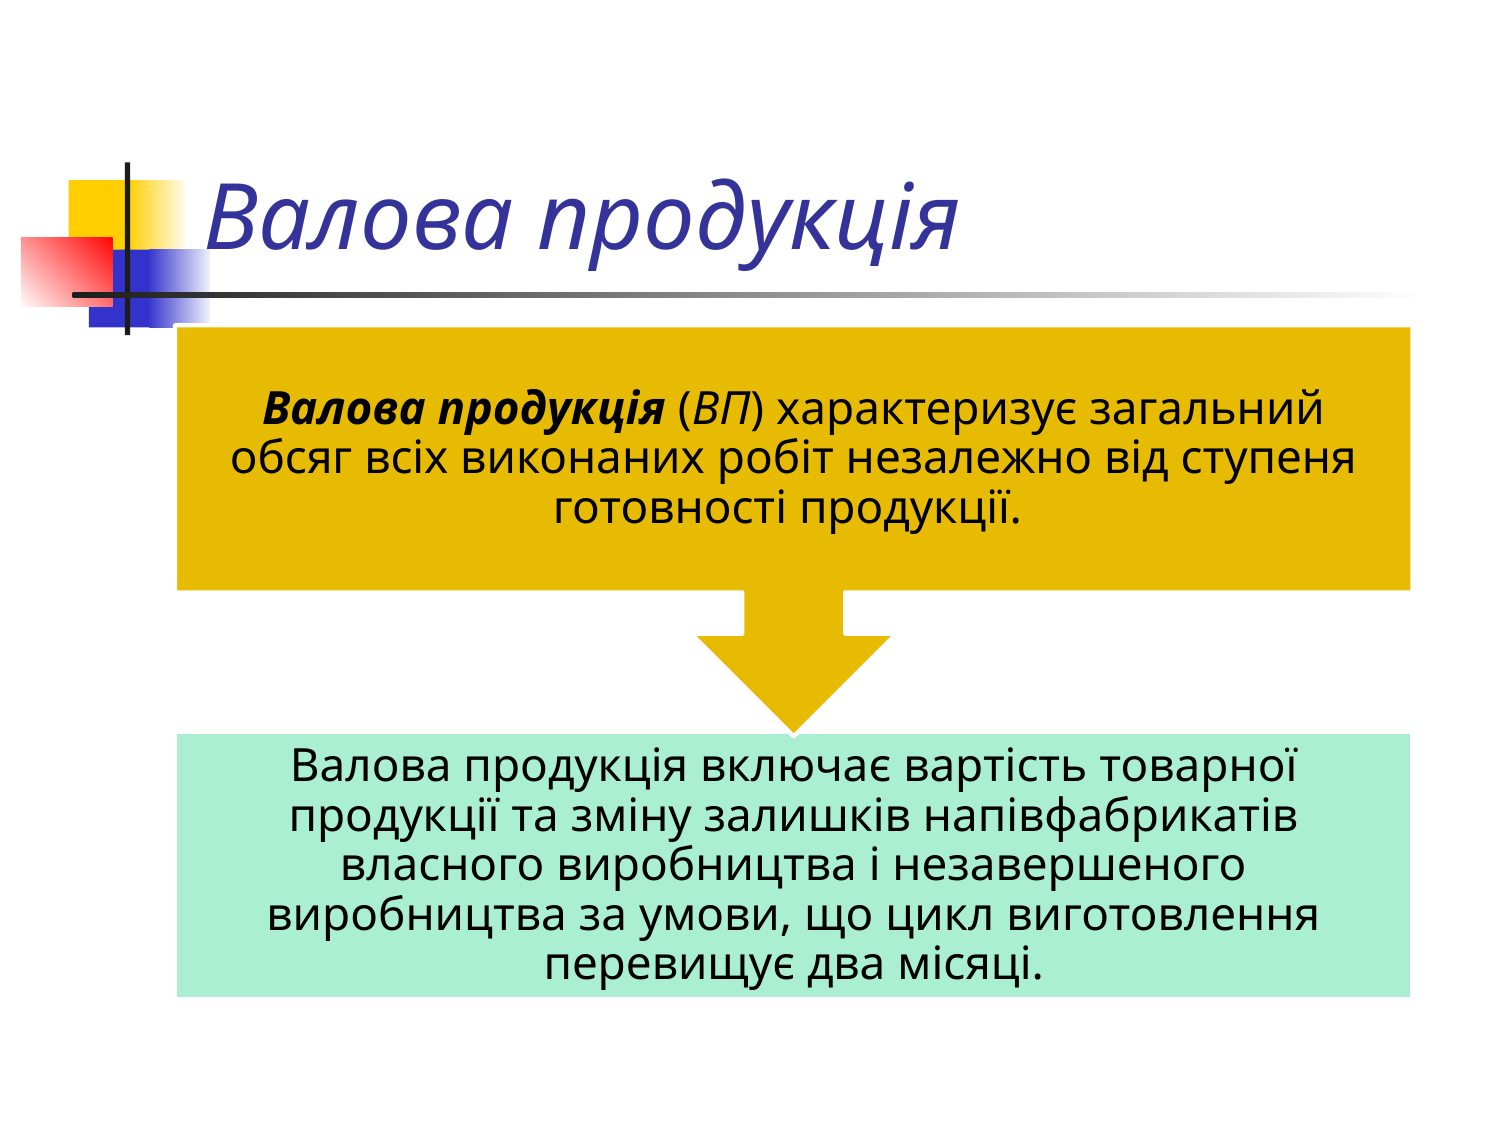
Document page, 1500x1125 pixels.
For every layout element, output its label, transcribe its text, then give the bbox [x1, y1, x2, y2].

title Валова продукція [188, 34, 1468, 276]
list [174, 324, 1413, 1001]
